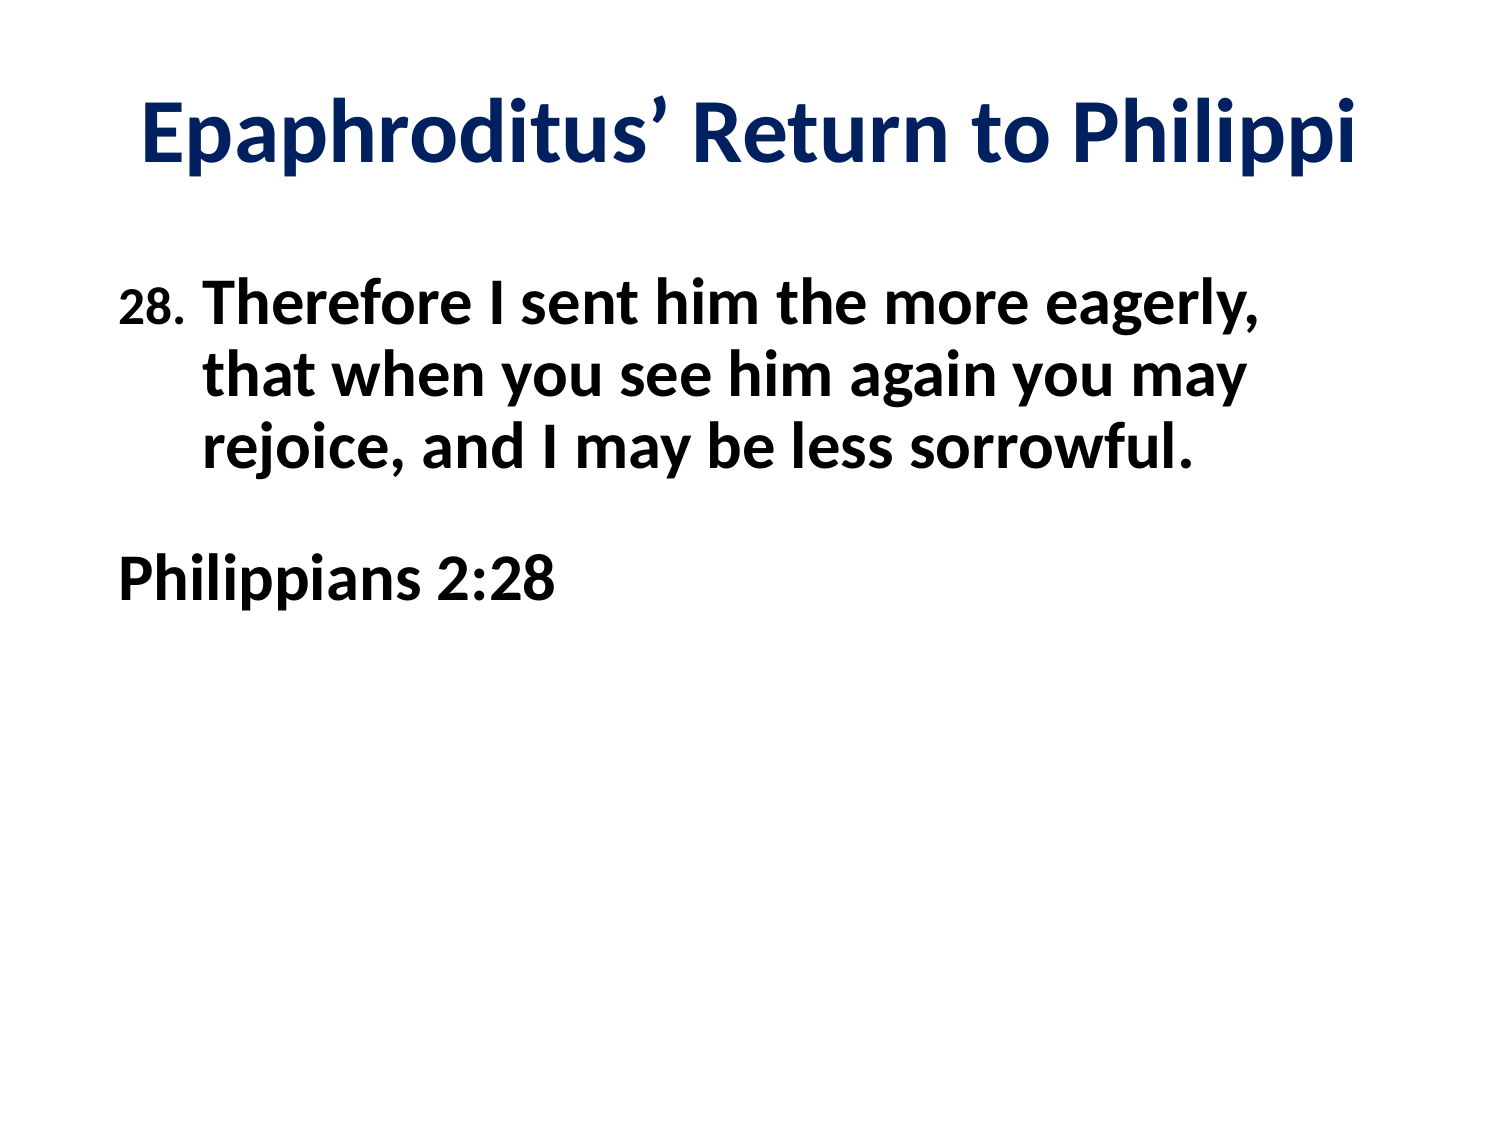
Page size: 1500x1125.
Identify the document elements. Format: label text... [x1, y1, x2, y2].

title Epaphroditus’ Return to Philippi [103, 59, 1397, 207]
list Therefore I sent him the more eagerly, that when you see him again you may rejoice, and I may be less sorrowful. Philippians 2:28 [103, 259, 1397, 1014]
